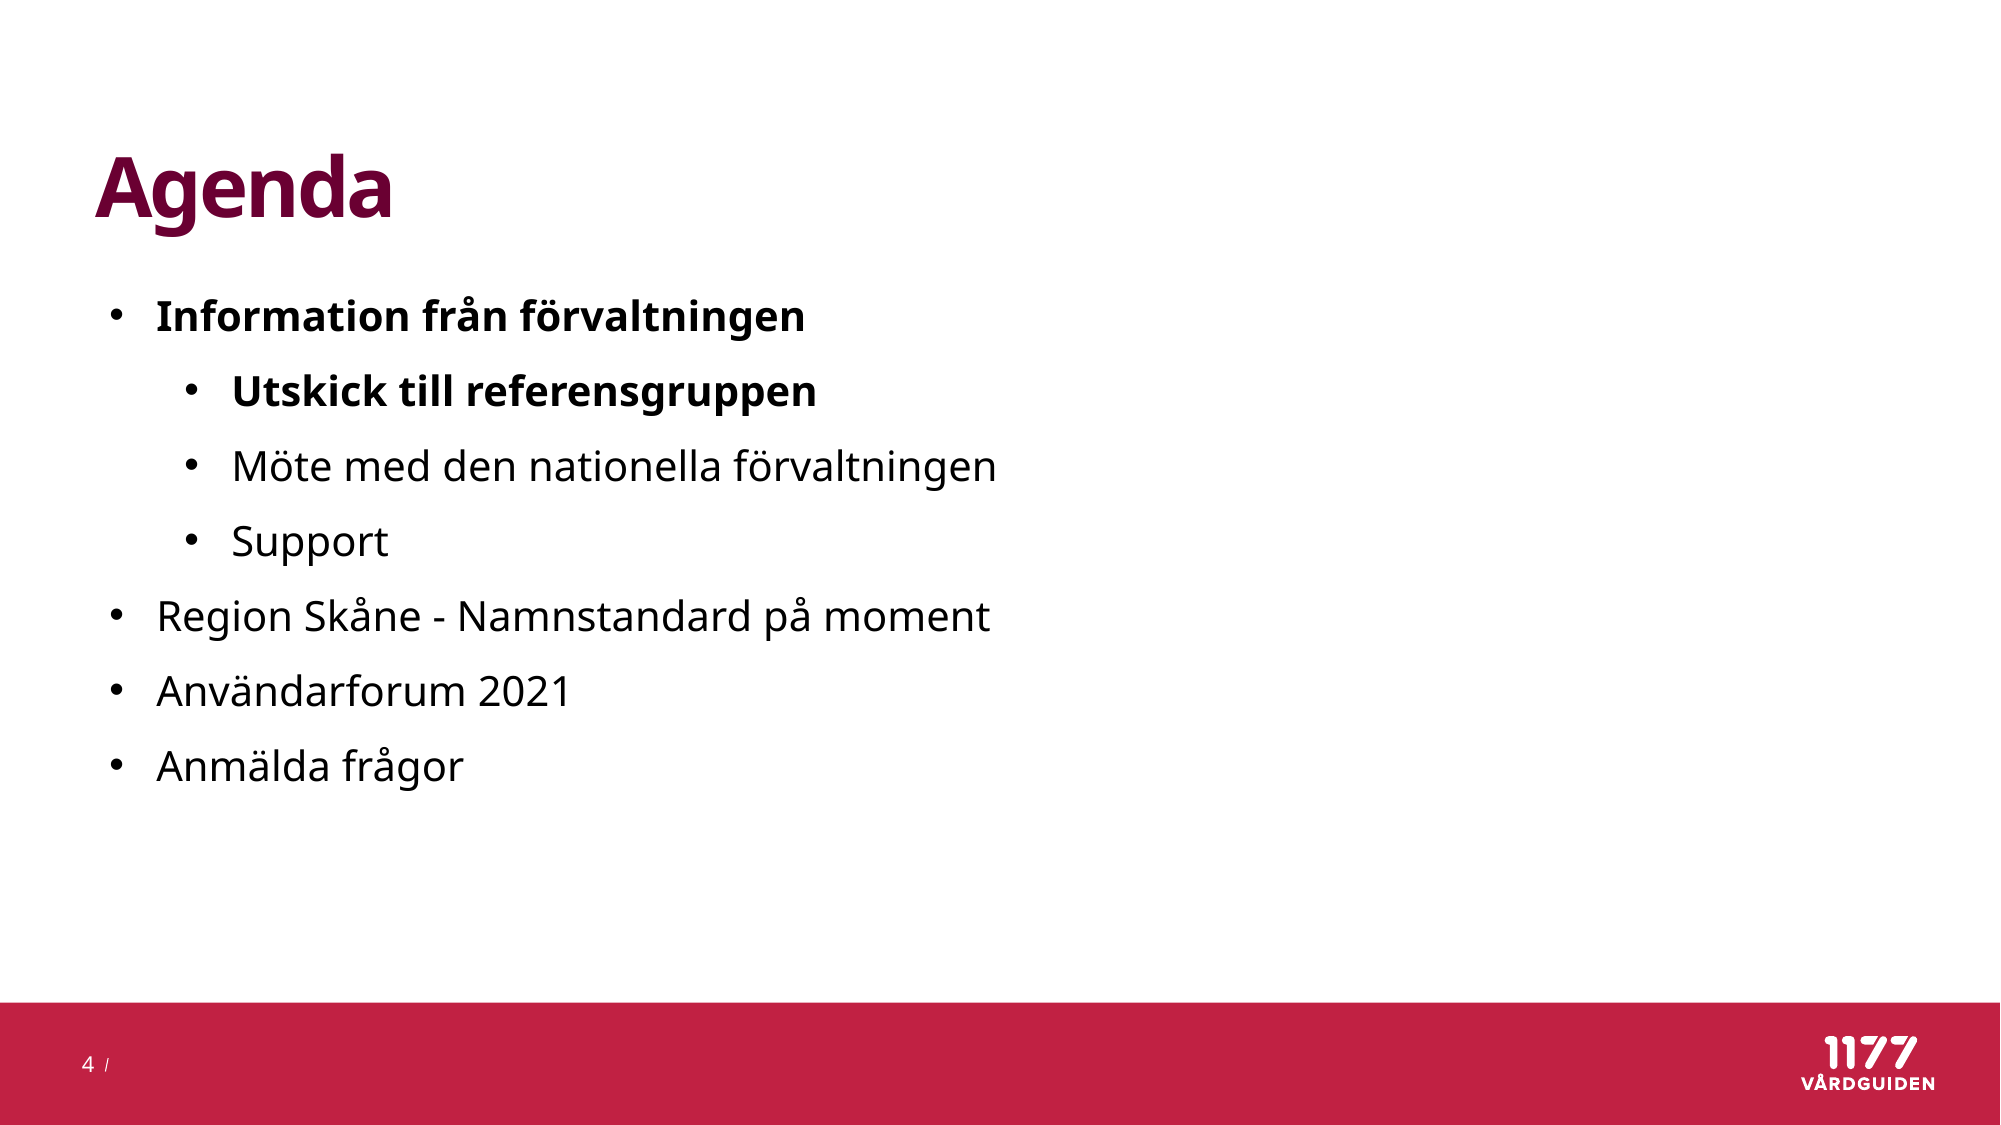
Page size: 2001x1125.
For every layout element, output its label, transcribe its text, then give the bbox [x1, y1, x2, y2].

slide_number 4 [45, 1035, 110, 1096]
title Agenda [95, 50, 1905, 330]
text_box Information från förvaltningen Utskick till referensgruppen Möte med den nationella förvaltningen Support Region Skåne - Namnstandard på moment Användarforum 2021 Anmälda frågor [109, 289, 1835, 878]
